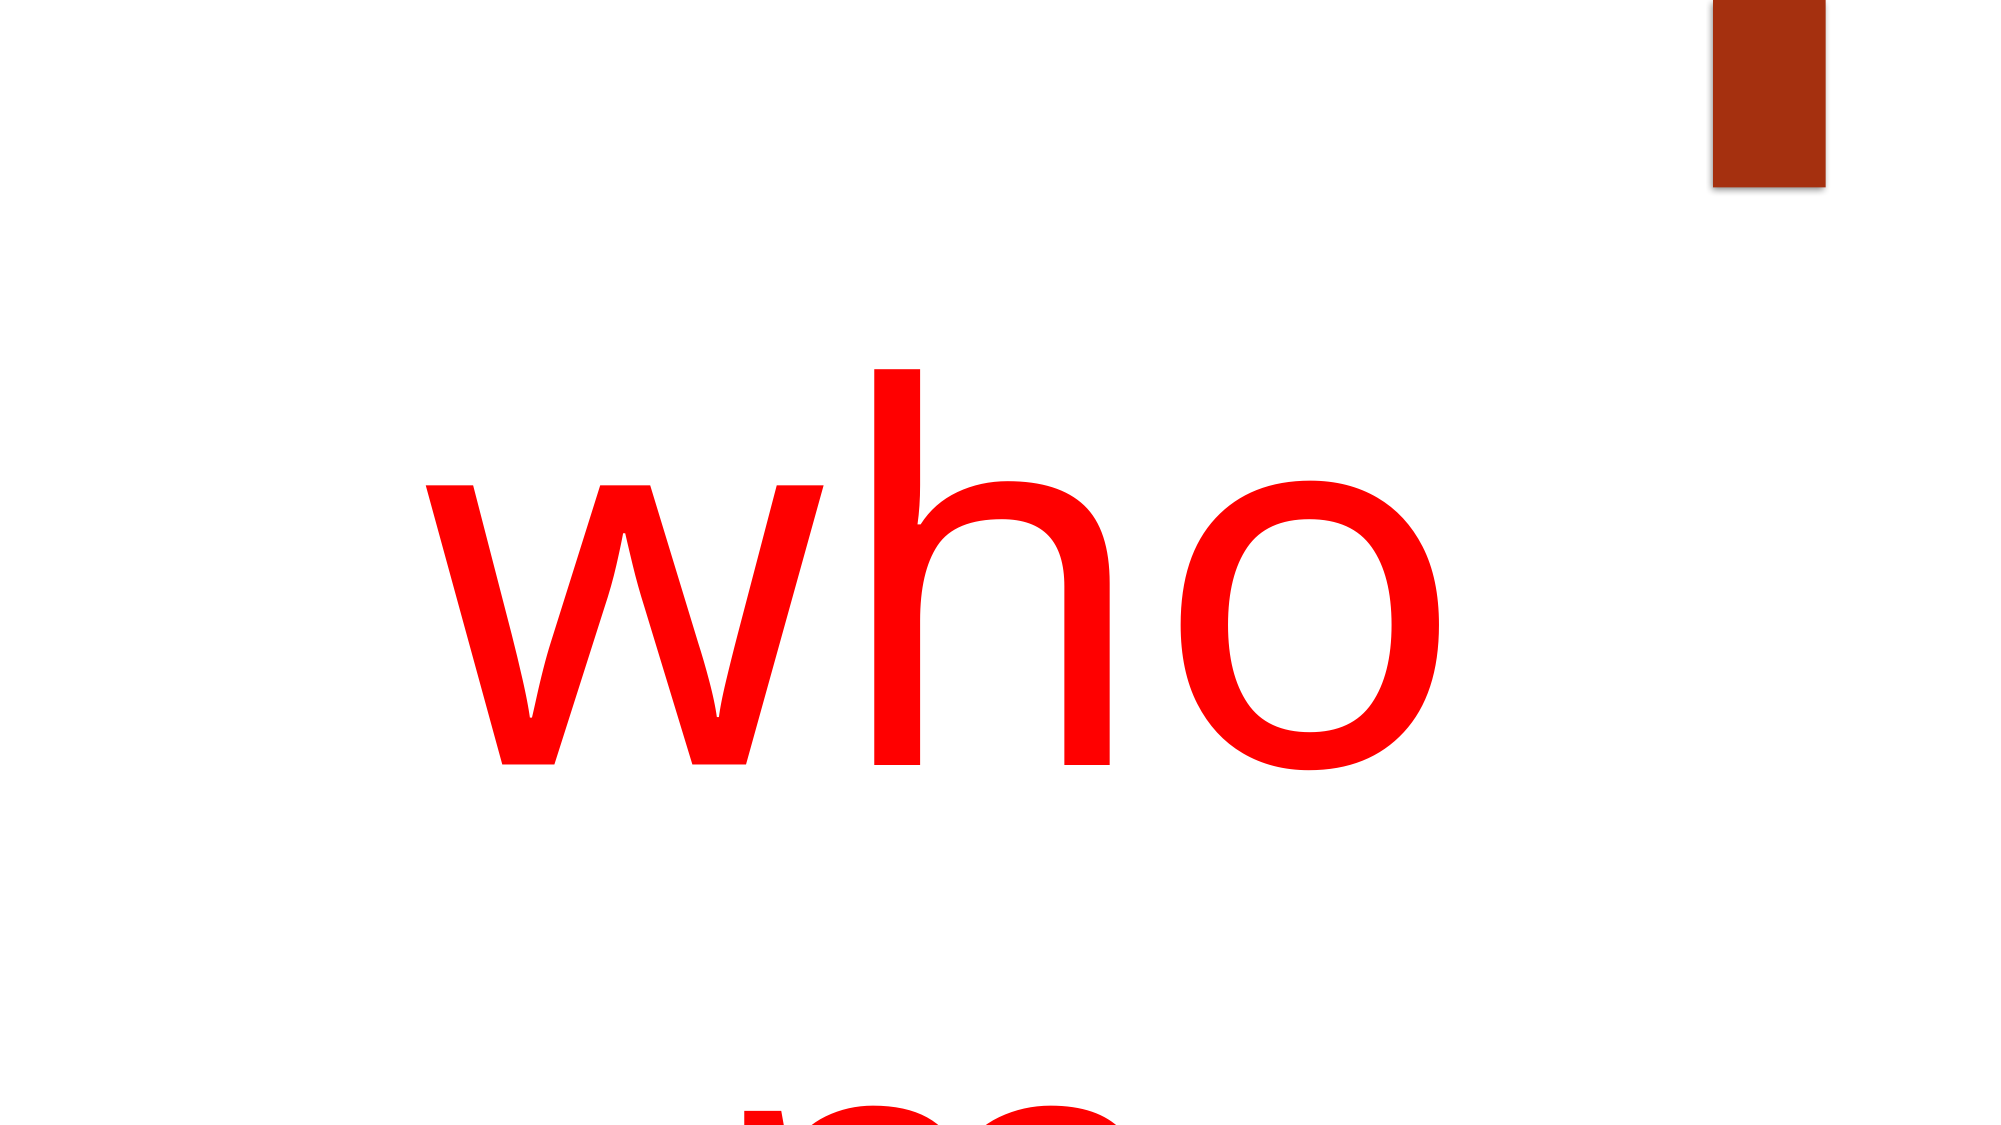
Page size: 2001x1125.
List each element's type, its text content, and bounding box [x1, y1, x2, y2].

text_box whom [236, 237, 1652, 1125]
